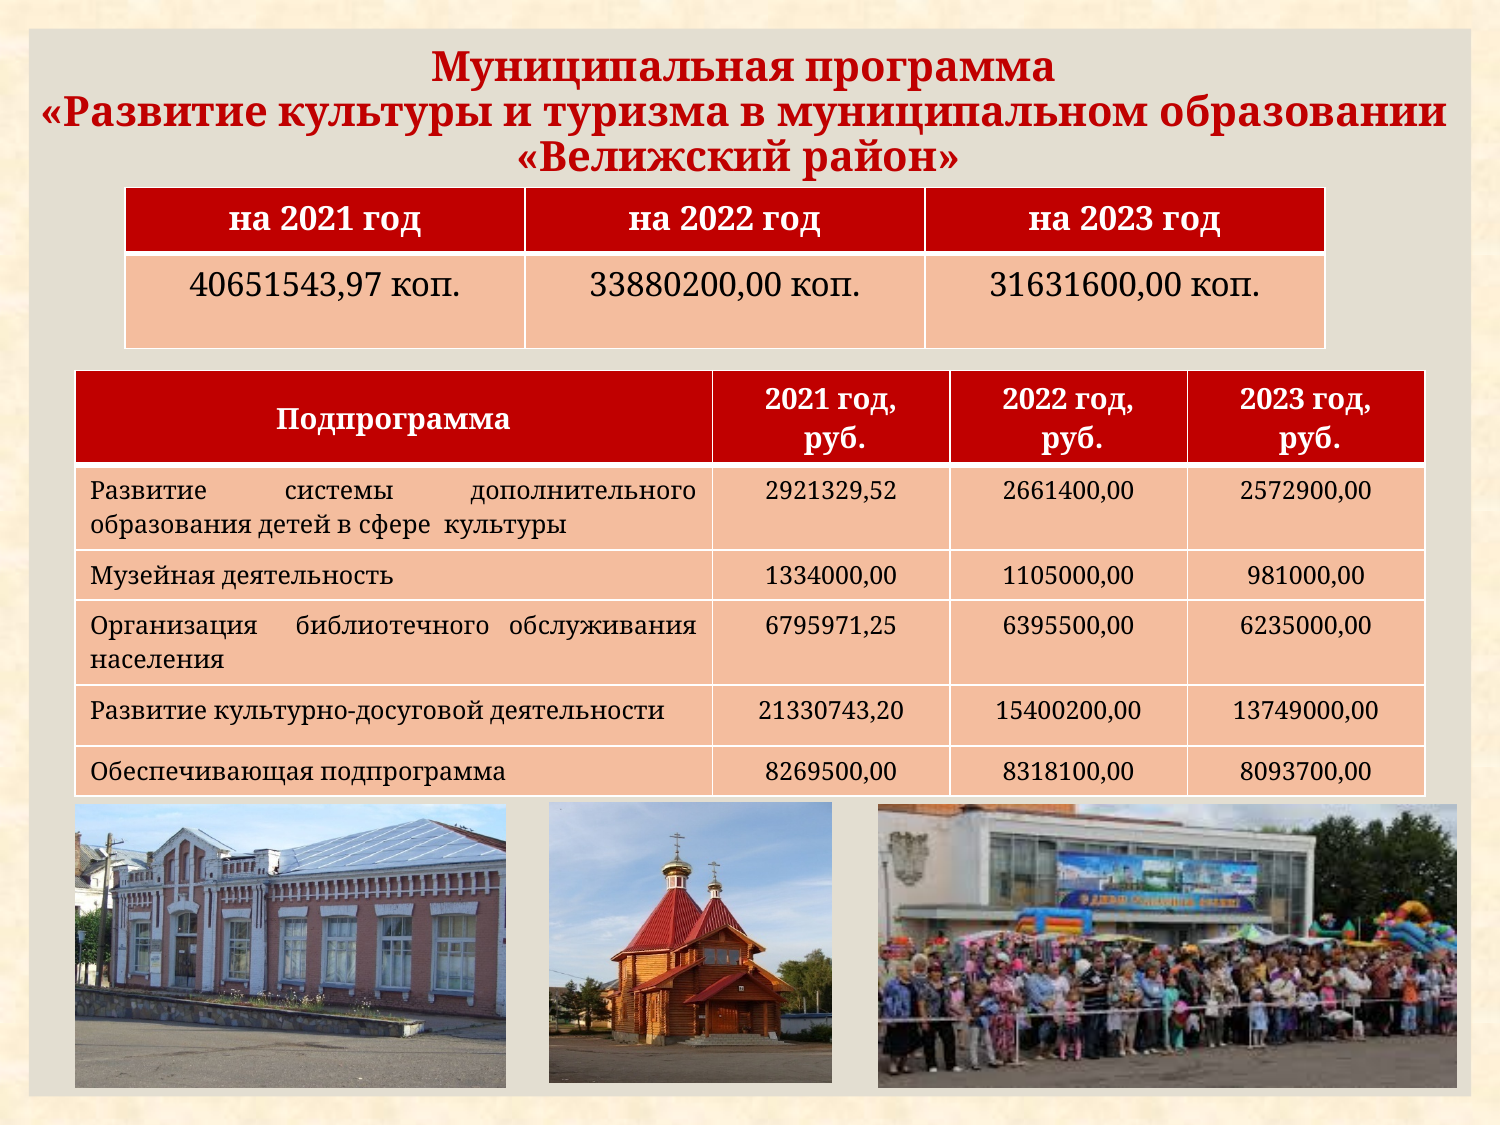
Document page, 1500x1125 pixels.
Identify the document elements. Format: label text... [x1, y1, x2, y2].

table_cell 21330743,20 [713, 686, 949, 745]
table_cell 981000,00 [1188, 551, 1424, 599]
table_header Подпрограмма [76, 371, 712, 462]
table_cell 6395500,00 [951, 601, 1187, 684]
table_cell Развитие культурно-досуговой деятельности [76, 686, 712, 745]
table_header 2021 год, руб. [713, 371, 949, 462]
table_cell 2921329,52 [713, 468, 949, 549]
table_cell 2661400,00 [951, 468, 1187, 549]
table_header 2023 год, руб. [1188, 371, 1424, 462]
picture [0, 0, 1500, 1125]
table_cell 33880200,00 коп. [526, 256, 924, 348]
table_cell 6795971,25 [713, 601, 949, 684]
table_cell Обеспечивающая подпрограмма [76, 747, 712, 795]
table_cell Музейная деятельность [76, 551, 712, 599]
table_cell 15400200,00 [951, 686, 1187, 745]
table_cell 8318100,00 [951, 747, 1187, 795]
table_cell Организация библиотечного обслуживания населения [76, 601, 712, 684]
table_cell 13749000,00 [1188, 686, 1424, 745]
table_cell 2572900,00 [1188, 468, 1424, 549]
table_cell 8269500,00 [713, 747, 949, 795]
table_header 2022 год, руб. [951, 371, 1187, 462]
table_header на 2023 год [926, 188, 1324, 251]
table_cell 1105000,00 [951, 551, 1187, 599]
table_header на 2022 год [526, 188, 924, 251]
table_cell 6235000,00 [1188, 601, 1424, 684]
table_cell Развитие системы дополнительного образования детей в сфере культуры [76, 468, 712, 549]
title Муниципальная программа «Развитие культуры и туризма в муниципальном образовании «Велижский район» [12, 37, 1475, 188]
table_cell 40651543,97 коп. [126, 256, 524, 348]
table_cell 1334000,00 [713, 551, 949, 599]
table_header на 2021 год [126, 188, 524, 251]
table_cell 8093700,00 [1188, 747, 1424, 795]
table_cell 31631600,00 коп. [926, 256, 1324, 348]
